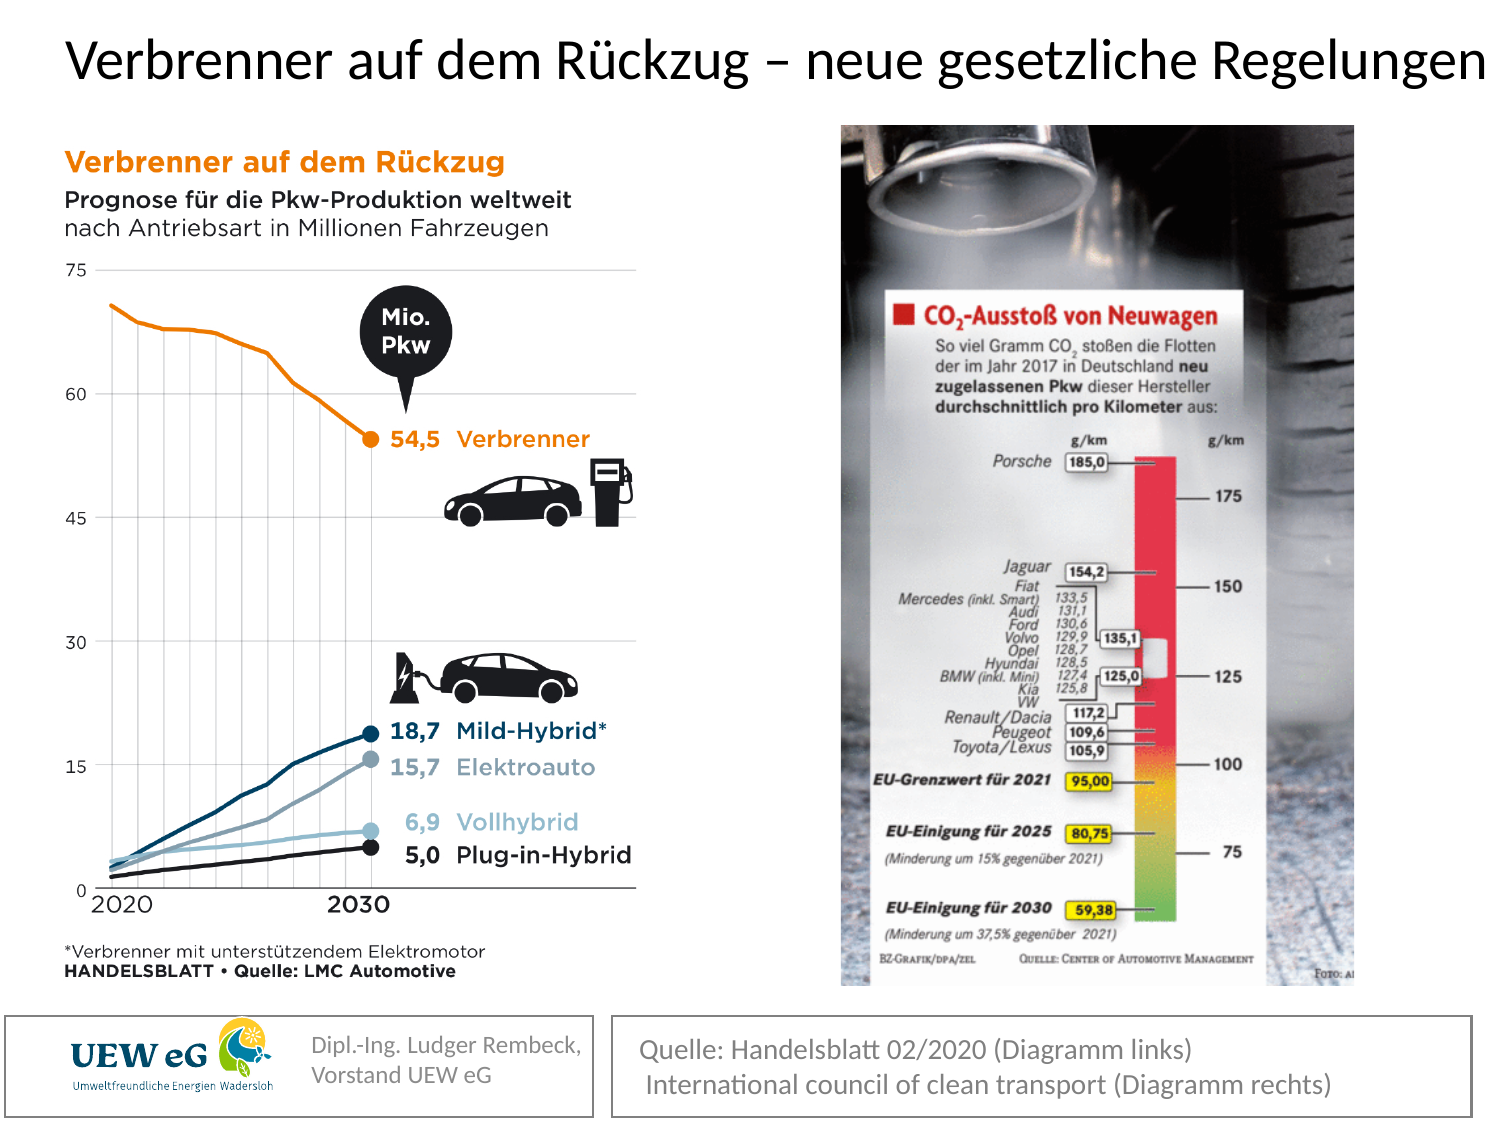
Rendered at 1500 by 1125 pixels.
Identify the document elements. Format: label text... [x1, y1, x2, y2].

picture [840, 125, 1355, 986]
text_box Verbrenner auf dem Rückzug – neue gesetzliche Regelungen [50, 14, 1500, 99]
picture [31, 135, 660, 992]
text_box cv [611, 1015, 1473, 1118]
text_box cv [4, 1015, 594, 1118]
text_box Quelle: Handelsblatt 02/2020 (Diagramm links) International council of clean transport (Diagramm rechts) [624, 1022, 1407, 1108]
slide_number Dipl.-Ing. Ludger Rembeck, Vorstand UEW eG [296, 1028, 624, 1089]
picture [70, 1015, 275, 1093]
